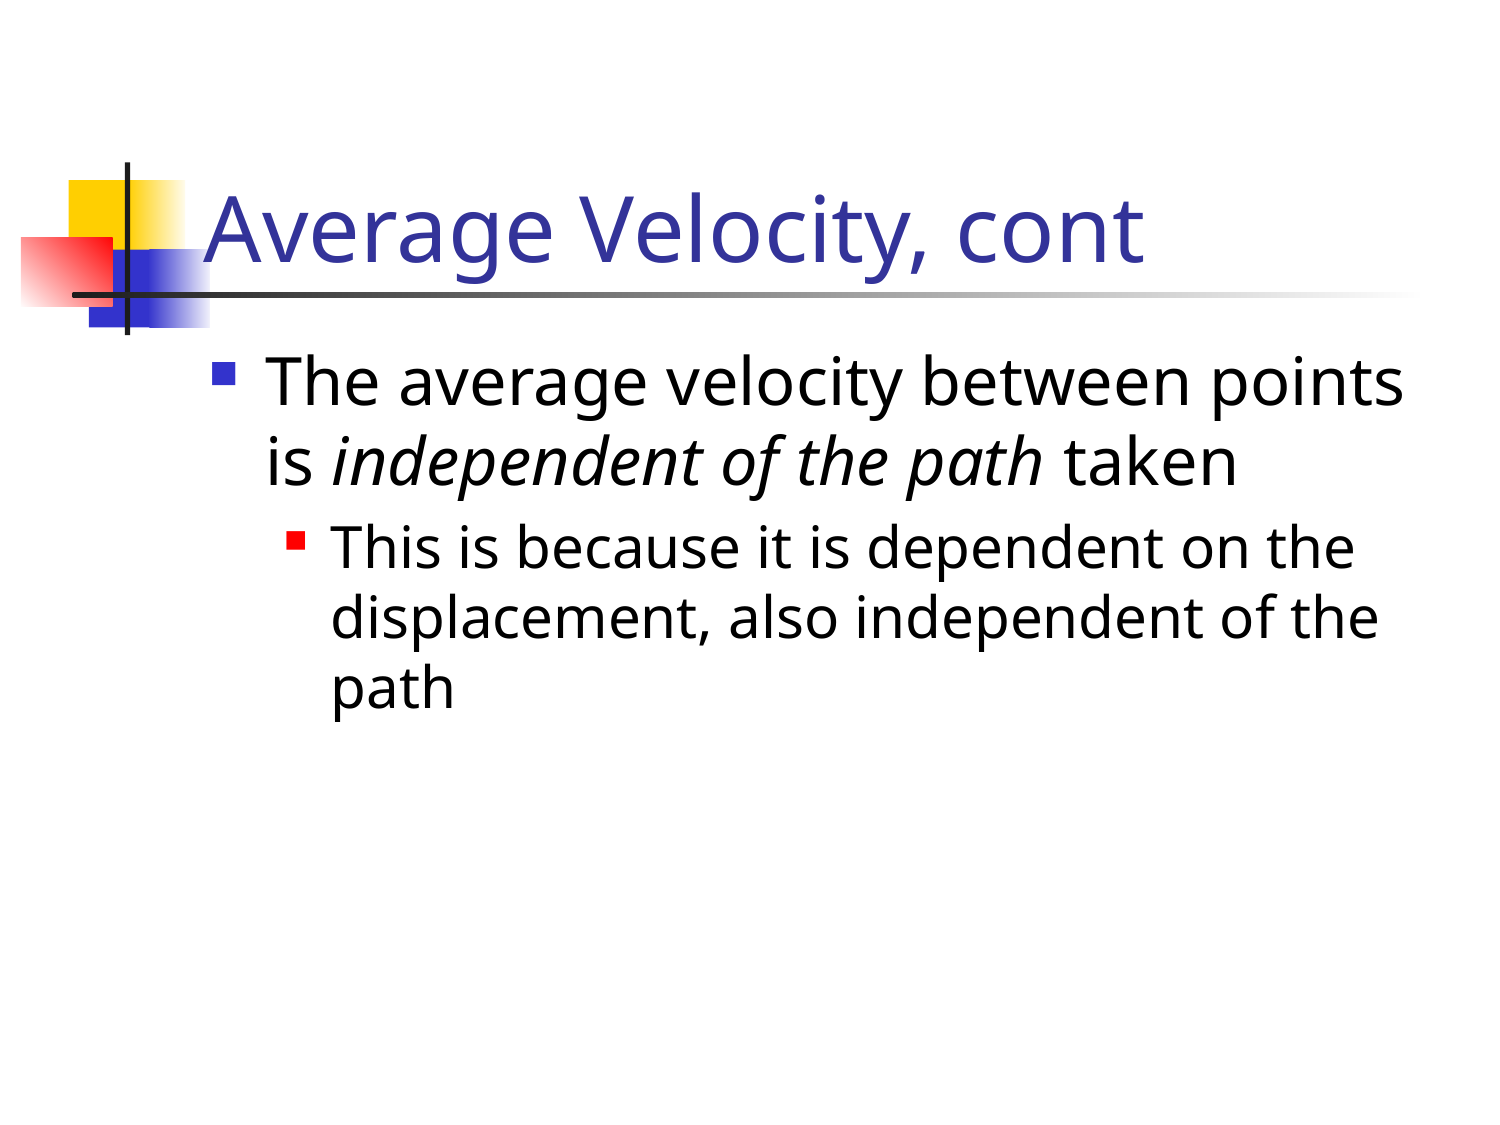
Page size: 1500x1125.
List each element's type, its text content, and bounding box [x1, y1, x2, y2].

list The average velocity between points is independent of the path taken This is because it is dependent on the displacement, also independent of the path [193, 330, 1470, 1007]
title Average Velocity, cont [188, 101, 1468, 289]
